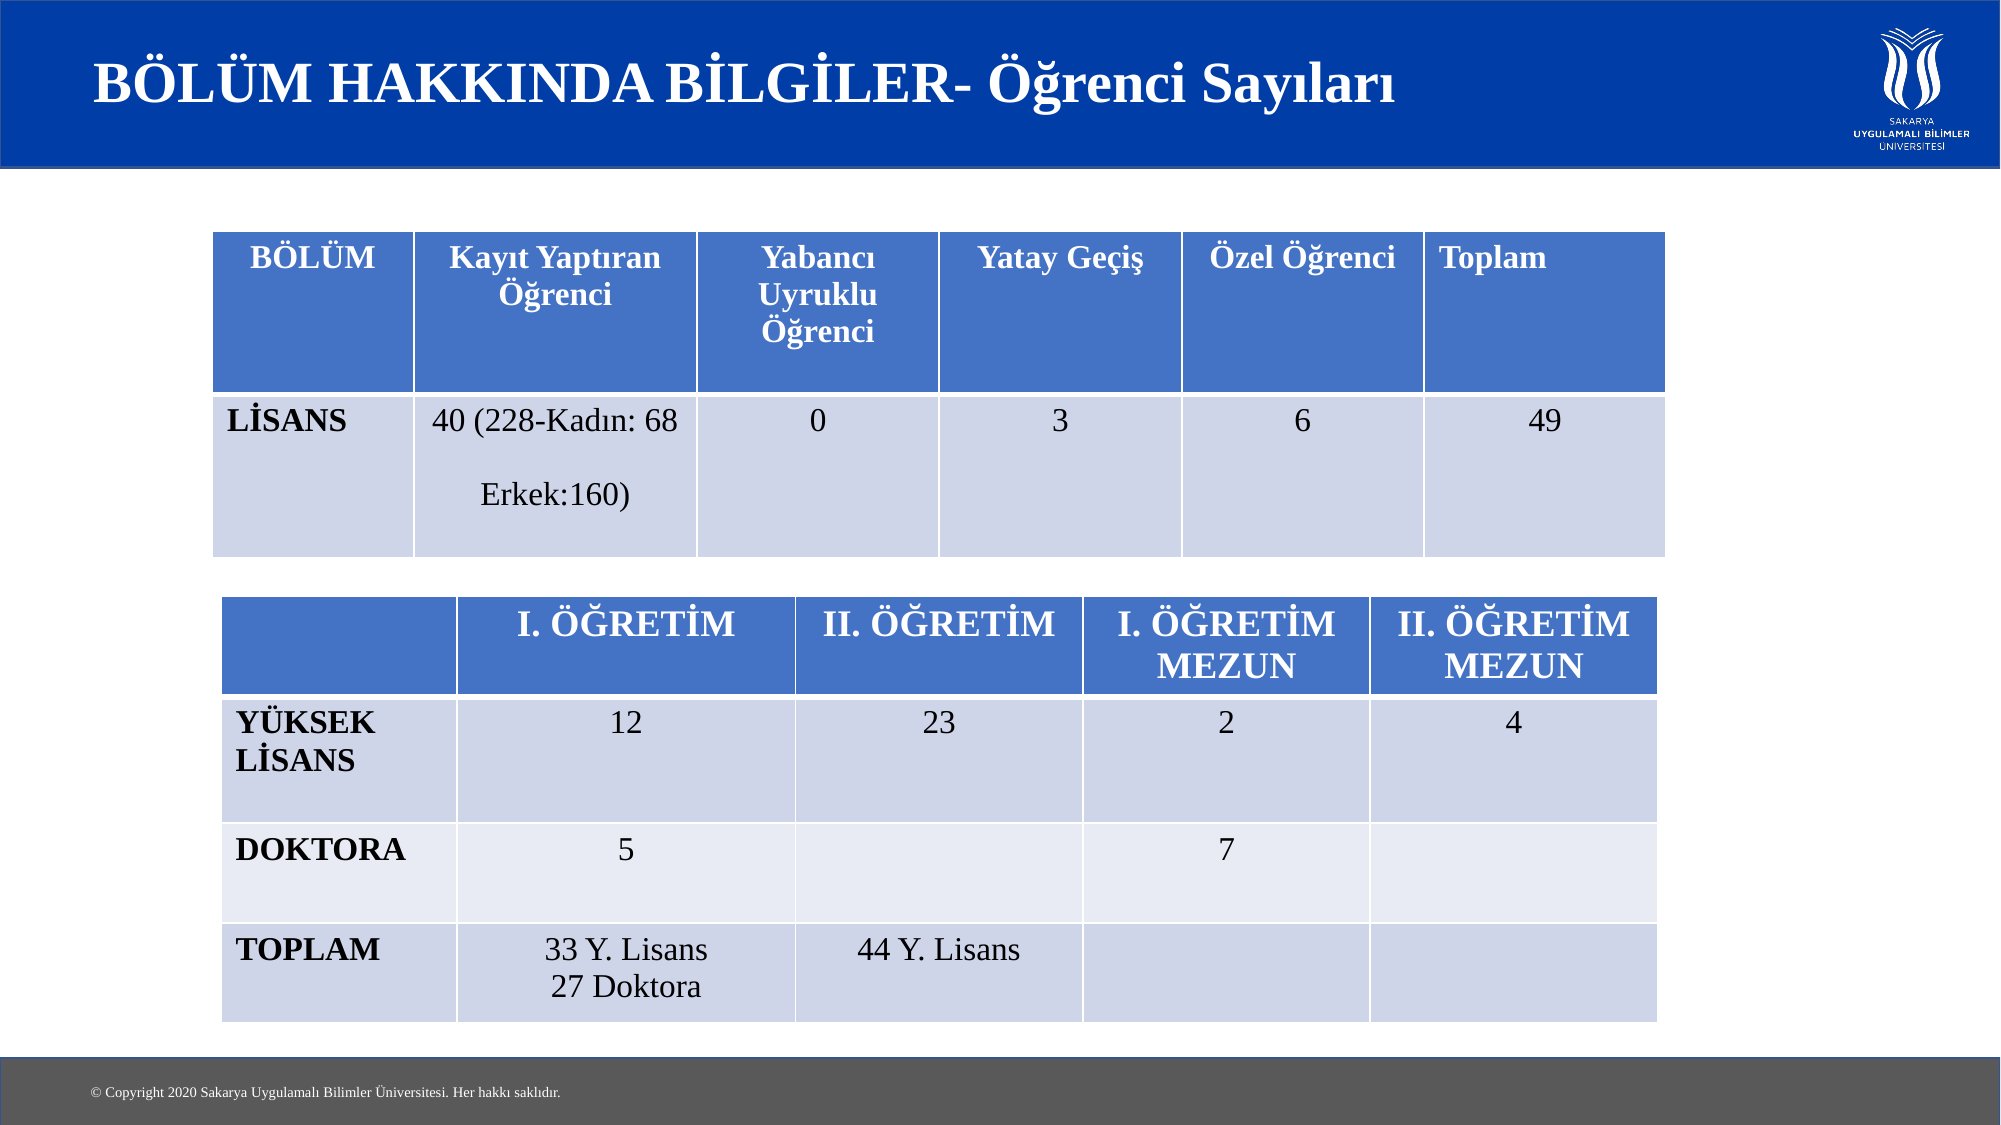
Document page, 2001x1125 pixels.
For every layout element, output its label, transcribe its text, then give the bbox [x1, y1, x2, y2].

table_cell 2 [1084, 700, 1369, 822]
table_header Özel Öğrenci [1183, 232, 1423, 392]
table_cell 0 [698, 397, 938, 557]
table_cell 44 Y. Lisans [796, 924, 1082, 1022]
table_cell 23 [796, 700, 1082, 822]
table_cell [796, 824, 1082, 922]
table_cell TOPLAM [222, 924, 456, 1022]
table_header I. ÖĞRETİM MEZUN [1084, 597, 1369, 694]
table_header II. ÖĞRETİM [796, 597, 1082, 694]
table_header Yabancı Uyruklu Öğrenci [698, 232, 938, 392]
table_cell 4 [1371, 700, 1657, 822]
table_header Yatay Geçiş [940, 232, 1181, 392]
table_cell [1371, 824, 1657, 922]
table_cell 5 [458, 824, 795, 922]
table_cell 49 [1425, 397, 1665, 557]
table_cell 7 [1084, 824, 1369, 922]
table_cell 6 [1183, 397, 1423, 557]
table_cell YÜKSEK LİSANS [222, 700, 456, 822]
table_header Kayıt Yaptıran Öğrenci [415, 232, 696, 392]
table_cell DOKTORA [222, 824, 456, 922]
table_header [222, 597, 456, 694]
table_header BÖLÜM [213, 232, 413, 392]
table_cell 33 Y. Lisans 27 Doktora [458, 924, 795, 1022]
table_header II. ÖĞRETİM MEZUN [1371, 597, 1657, 694]
table_header I. ÖĞRETİM [458, 597, 795, 694]
table_cell 40 (228-Kadın: 68 Erkek:160) [415, 397, 696, 557]
table_cell 12 [458, 700, 795, 822]
table_cell [1371, 924, 1657, 1022]
table_header Toplam [1425, 232, 1665, 392]
title BÖLÜM HAKKINDA BİLGİLER- Öğrenci Sayıları [78, 29, 1734, 139]
table_cell LİSANS [213, 397, 413, 557]
table_cell 3 [940, 397, 1181, 557]
table_cell [1084, 924, 1369, 1022]
